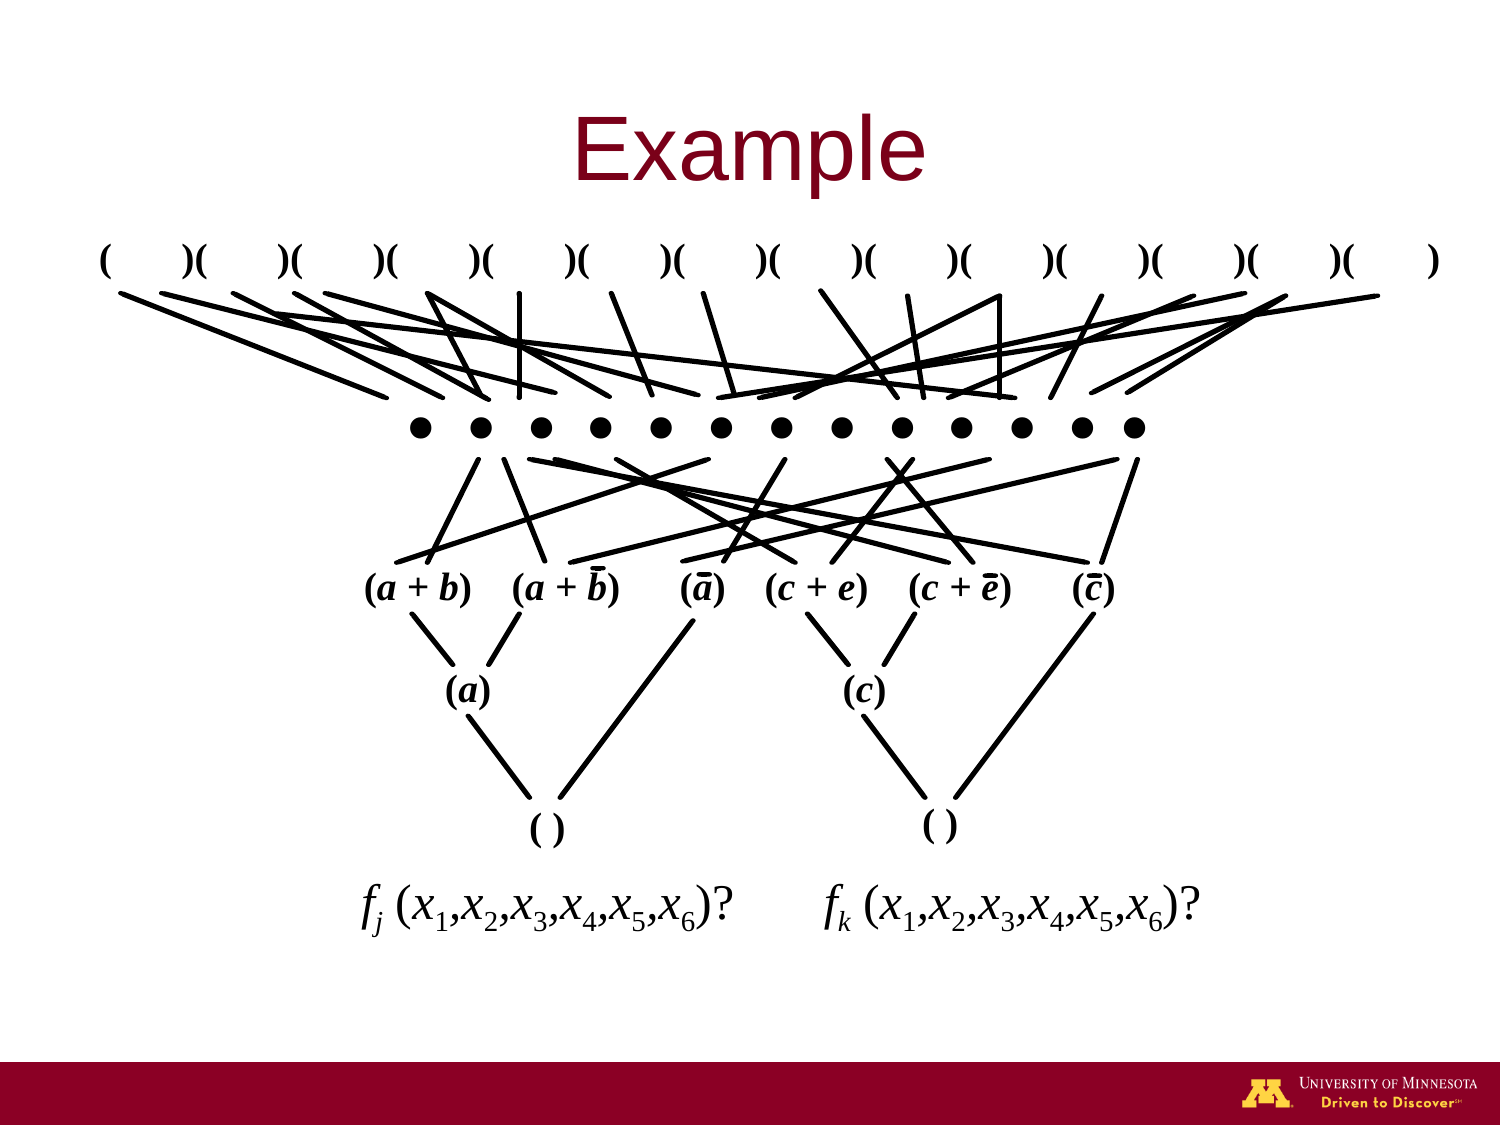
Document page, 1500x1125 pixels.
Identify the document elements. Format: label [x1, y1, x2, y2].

picture [0, 1062, 1500, 1125]
text_box [0, 223, 1500, 945]
title [112, 49, 1388, 223]
